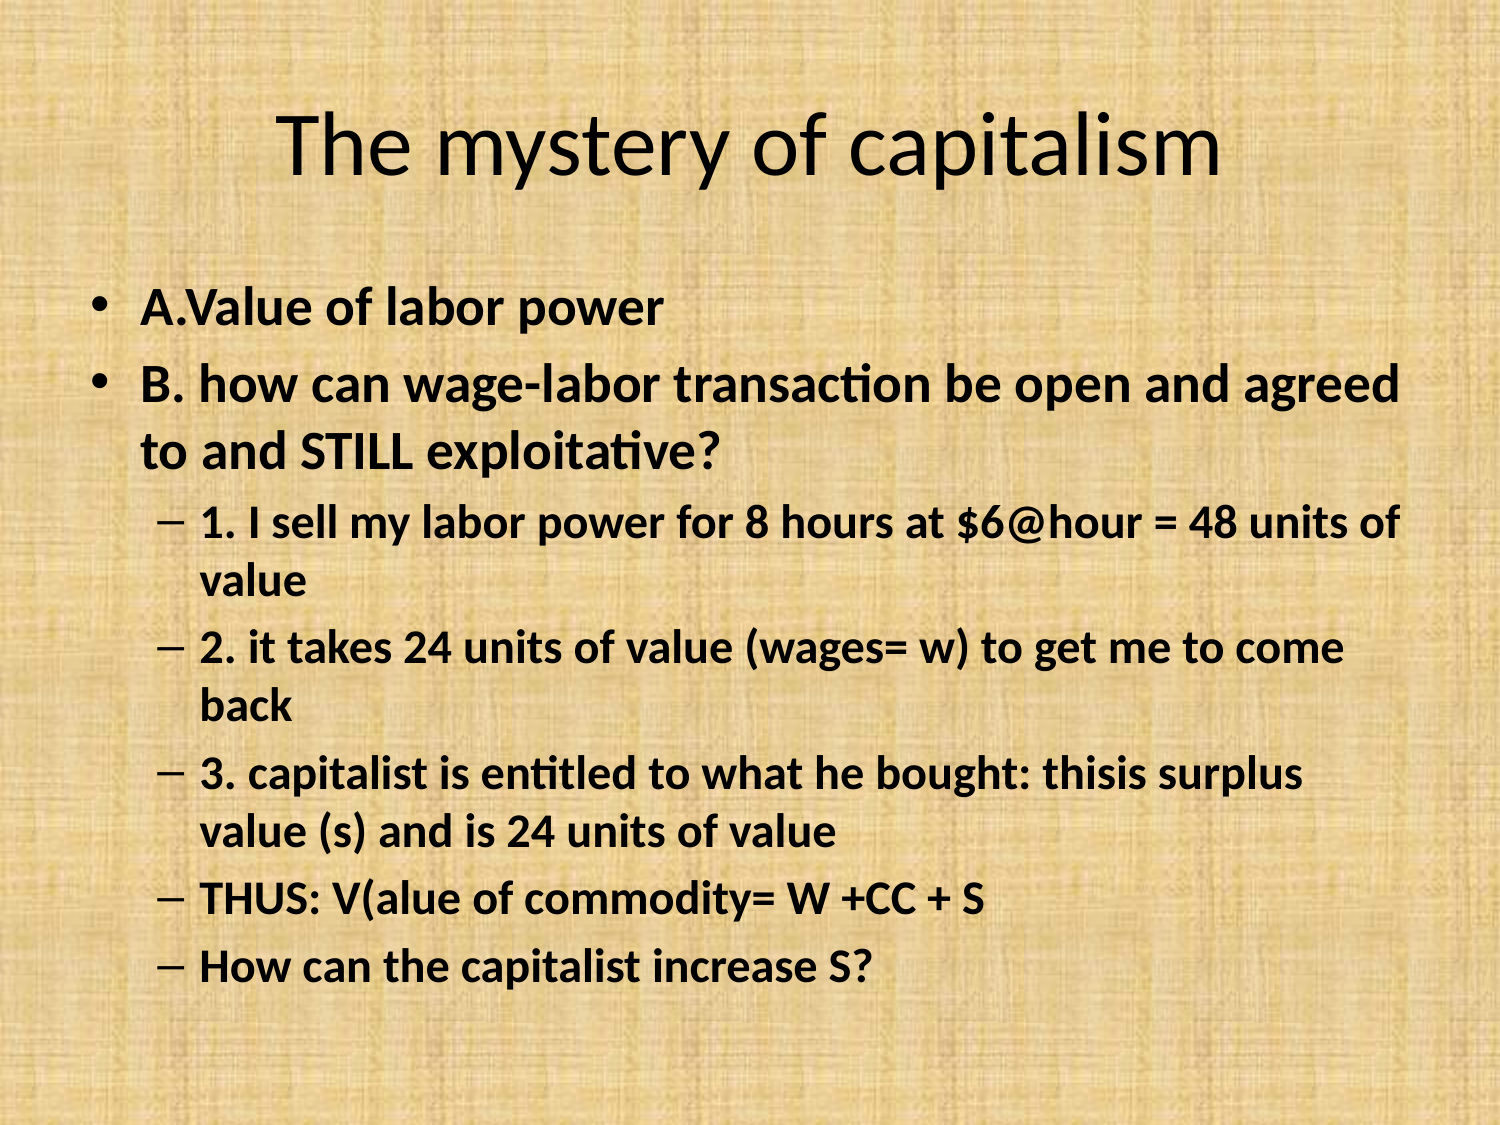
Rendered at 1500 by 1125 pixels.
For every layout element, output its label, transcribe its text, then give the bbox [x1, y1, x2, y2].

list A.Value of labor power B. how can wage-labor transaction be open and agreed to and STILL exploitative? 1. I sell my labor power for 8 hours at $6@hour = 48 units of value 2. it takes 24 units of value (wages= w) to get me to come back 3. capitalist is entitled to what he bought: thisis surplus value (s) and is 24 units of value THUS: V(alue of commodity= W +CC + S How can the capitalist increase S? [75, 262, 1425, 1005]
title The mystery of capitalism [75, 45, 1425, 233]
picture [0, 0, 1500, 1125]
